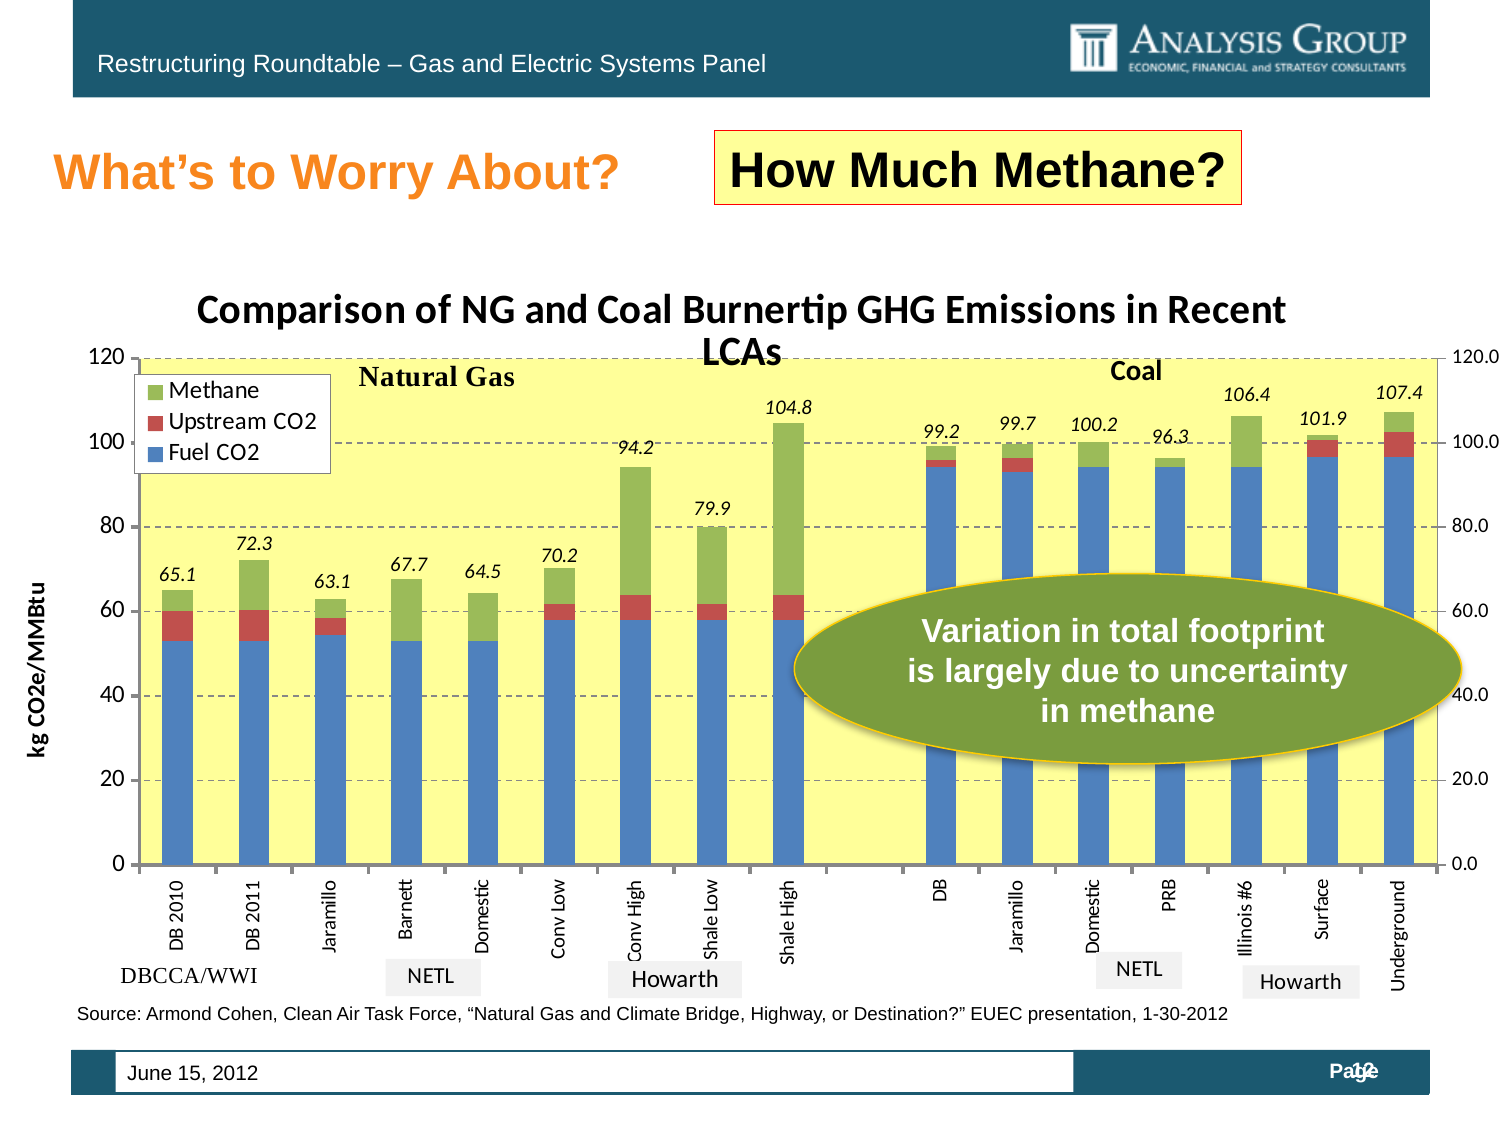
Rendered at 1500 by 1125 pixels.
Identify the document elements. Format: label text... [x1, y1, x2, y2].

chart [0, 255, 1500, 1053]
picture [1069, 23, 1408, 75]
title What’s to Worry About? [38, 80, 1467, 208]
text_box How Much Methane? [714, 130, 1242, 205]
